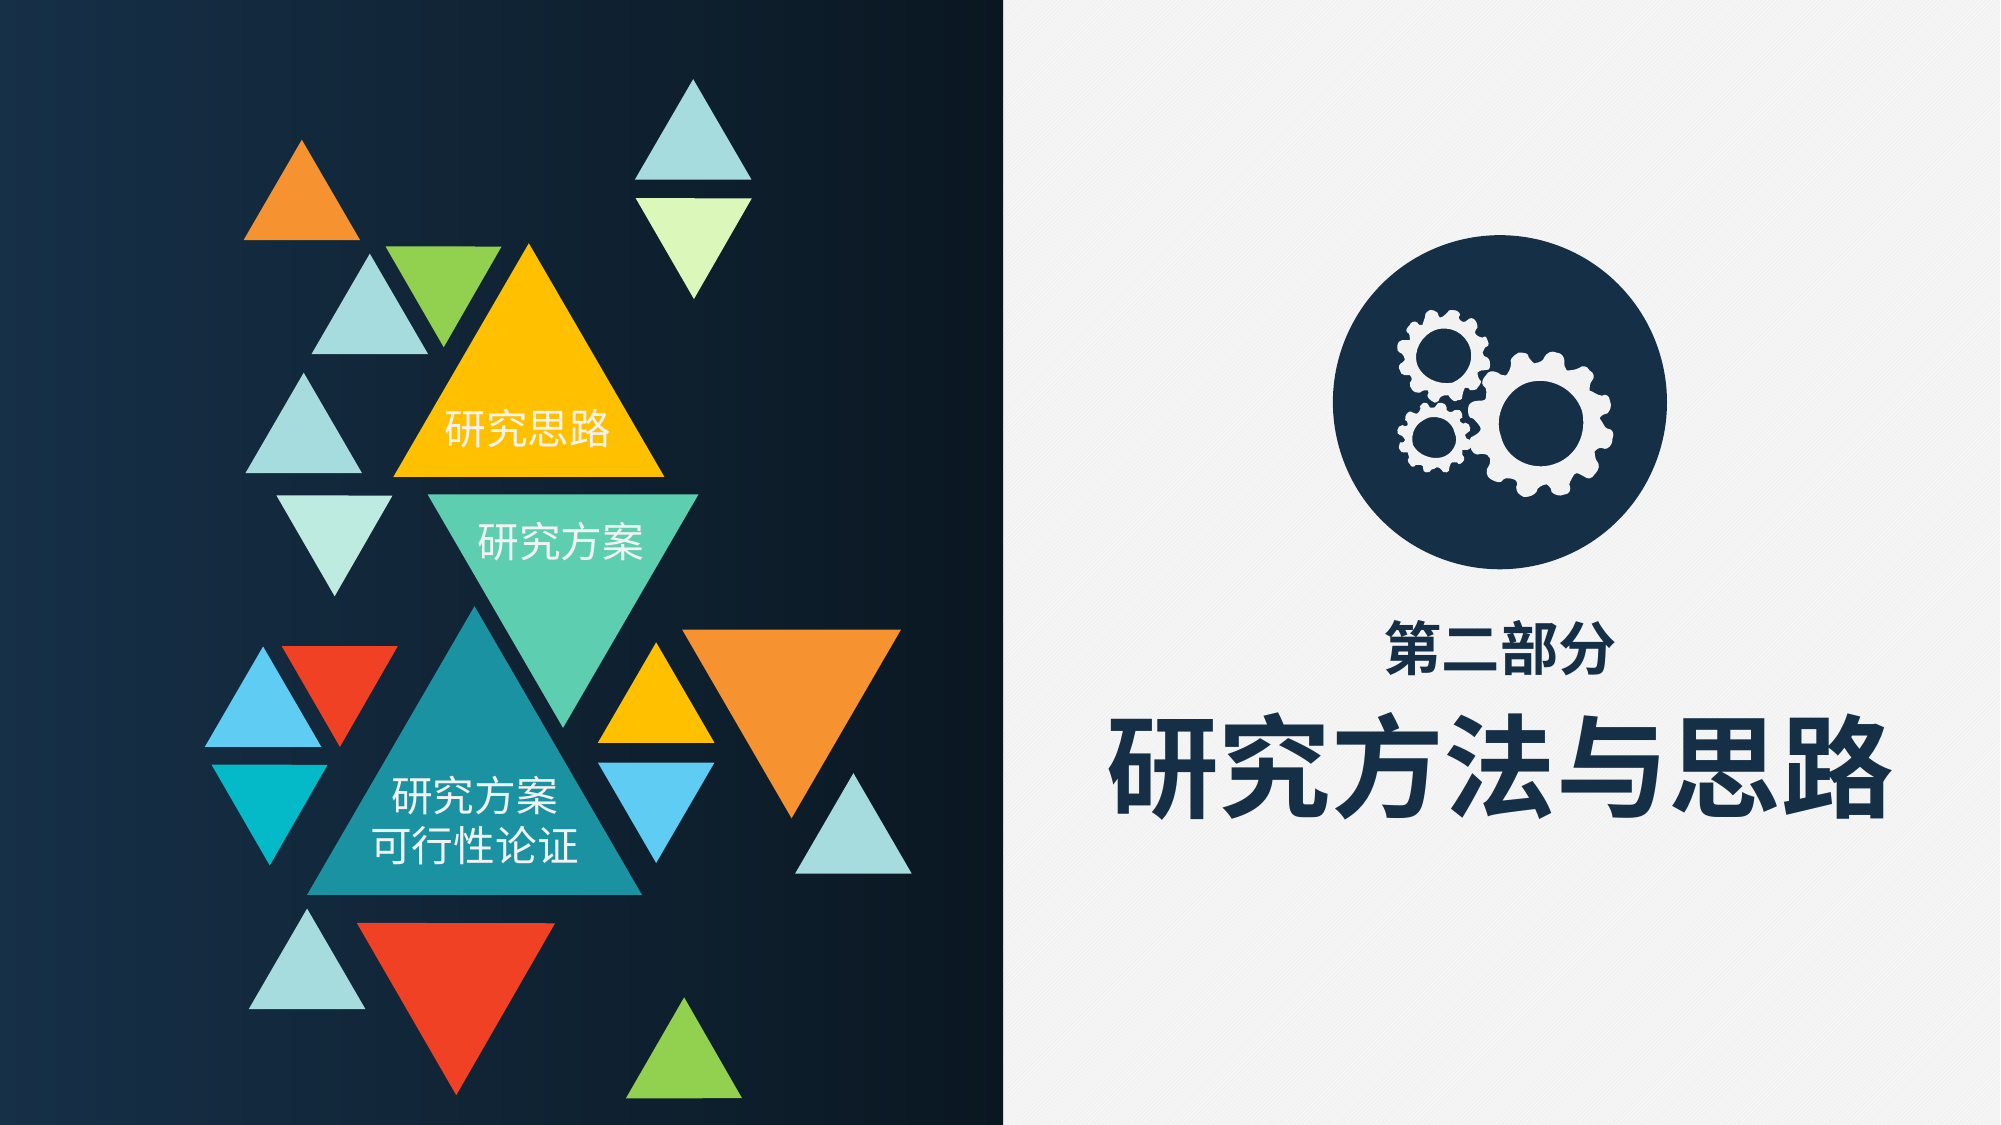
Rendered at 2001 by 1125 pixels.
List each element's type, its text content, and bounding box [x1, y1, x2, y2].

text_box [247, 906, 368, 1011]
text_box [305, 810, 644, 896]
text_box [596, 761, 717, 866]
text_box 研究方案 可行性论证 [355, 762, 594, 878]
text_box [382, 604, 567, 762]
text_box [680, 628, 903, 821]
text_box [354, 921, 557, 1098]
text_box [243, 370, 364, 475]
text_box [793, 771, 914, 875]
text_box [241, 137, 362, 242]
text_box [203, 644, 324, 748]
text_box 研究思路 [429, 395, 627, 460]
text_box 研究方法与思路 [1091, 689, 1909, 840]
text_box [1332, 235, 1667, 570]
text_box [624, 995, 744, 1100]
text_box [425, 493, 701, 563]
text_box [439, 241, 619, 395]
text_box [279, 644, 400, 750]
text_box [391, 410, 667, 478]
text_box 第二部分 [1368, 604, 1632, 690]
text_box 研究方案 [462, 508, 660, 574]
text_box [472, 574, 654, 730]
text_box [383, 245, 504, 350]
text_box [309, 251, 430, 356]
text_box [274, 494, 395, 599]
text_box [209, 763, 330, 868]
text_box [596, 640, 717, 744]
text_box [633, 197, 754, 302]
text_box [633, 77, 754, 181]
